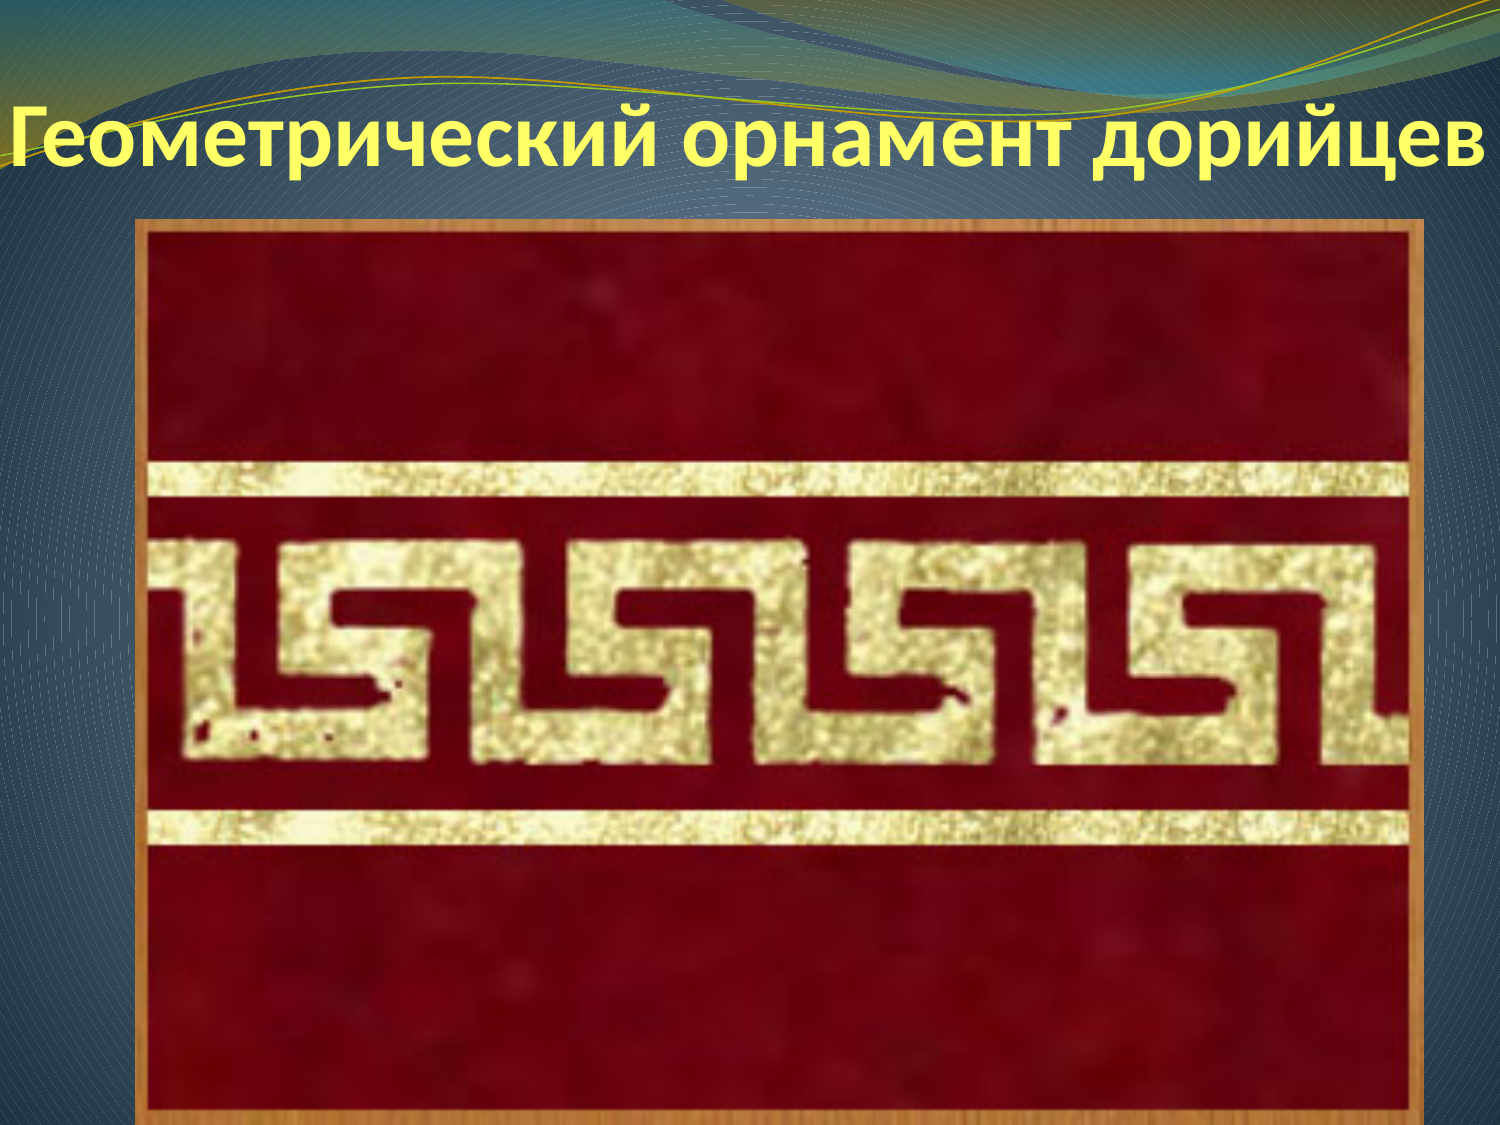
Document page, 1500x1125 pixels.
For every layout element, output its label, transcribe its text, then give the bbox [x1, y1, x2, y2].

title Геометрический орнамент дорийцев [0, 30, 1500, 185]
picture [135, 219, 1424, 1125]
